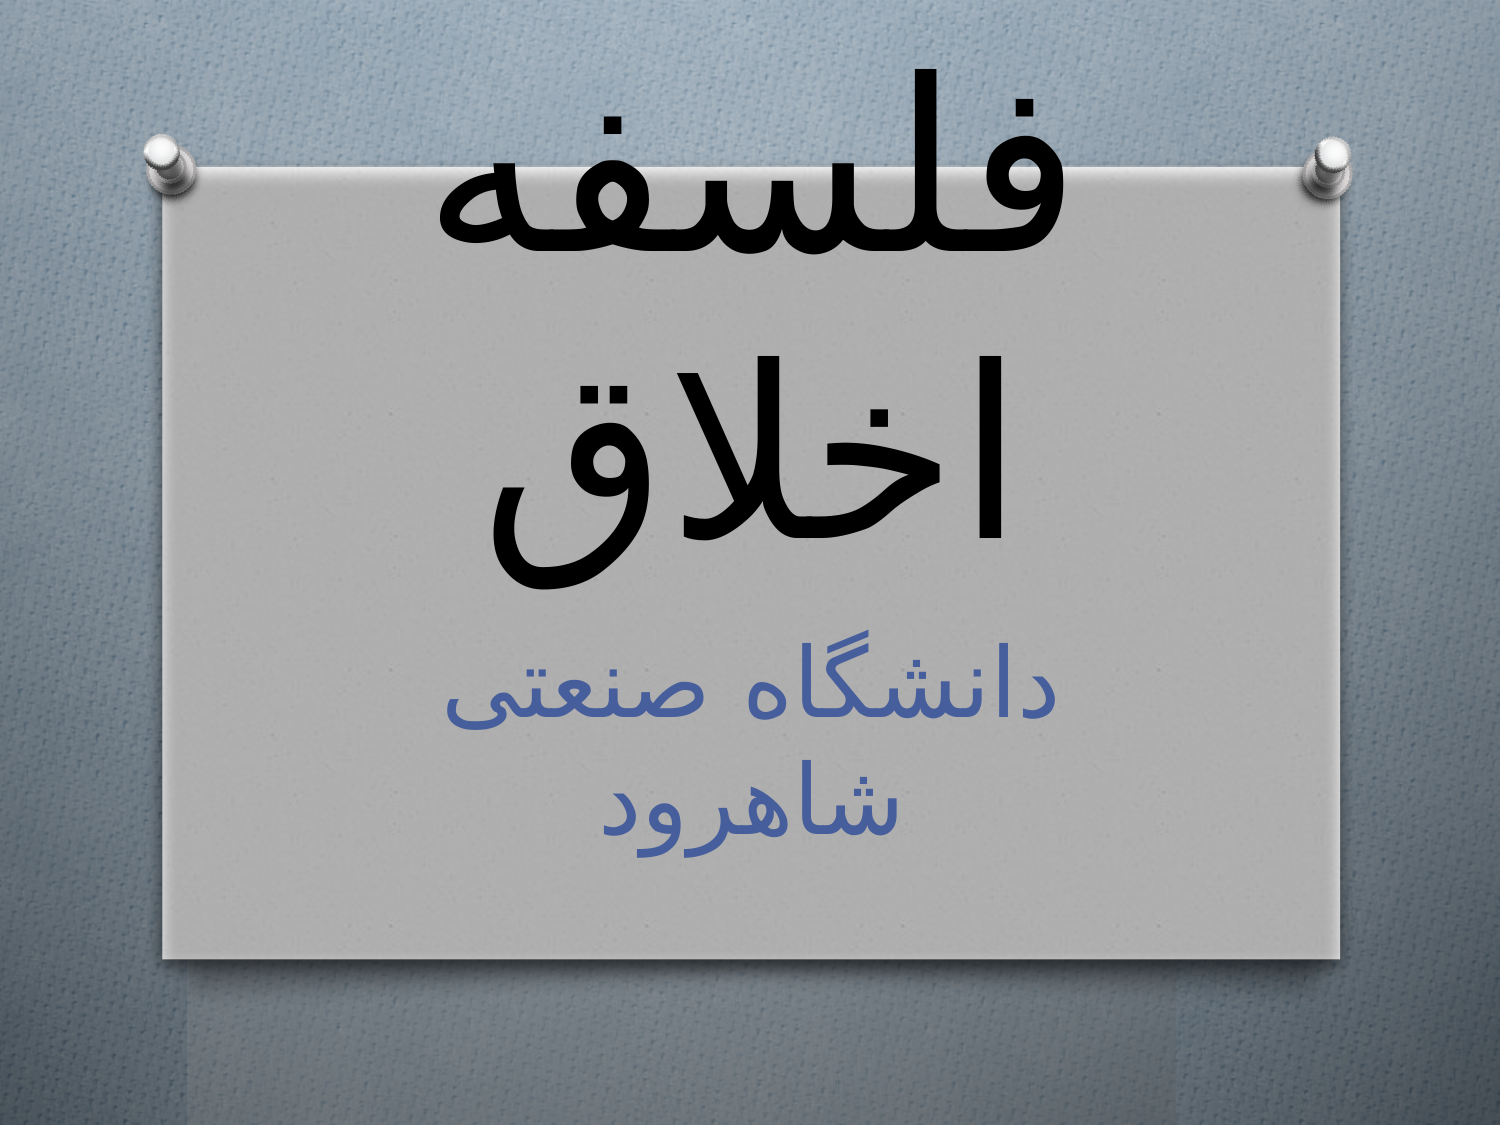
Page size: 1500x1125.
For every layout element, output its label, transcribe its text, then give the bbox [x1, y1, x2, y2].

picture [112, 100, 235, 224]
picture [1274, 109, 1396, 230]
title فلسفه اخلاق [283, 294, 1223, 595]
subtitle دانشگاه صنعتی شاهرود [283, 612, 1221, 863]
